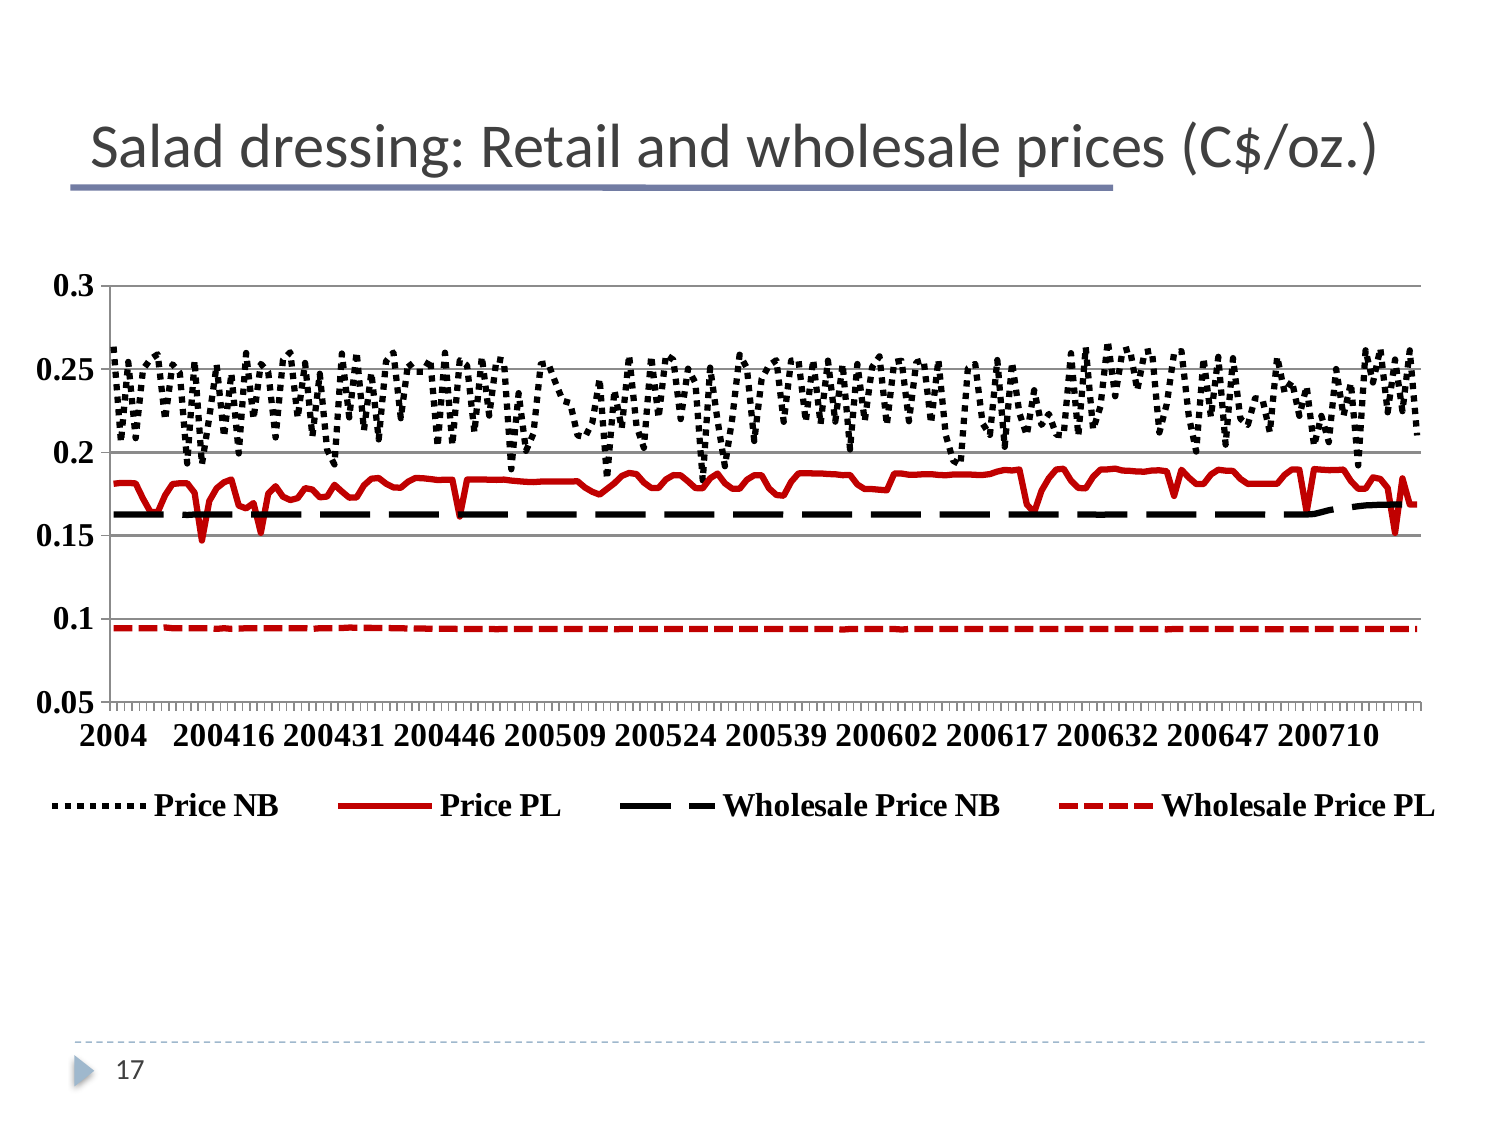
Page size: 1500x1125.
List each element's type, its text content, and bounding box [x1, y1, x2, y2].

slide_number 17 [100, 1042, 426, 1103]
chart [4, 255, 1486, 835]
title Salad dressing: Retail and wholesale prices (C$/oz.) [74, 24, 1426, 188]
